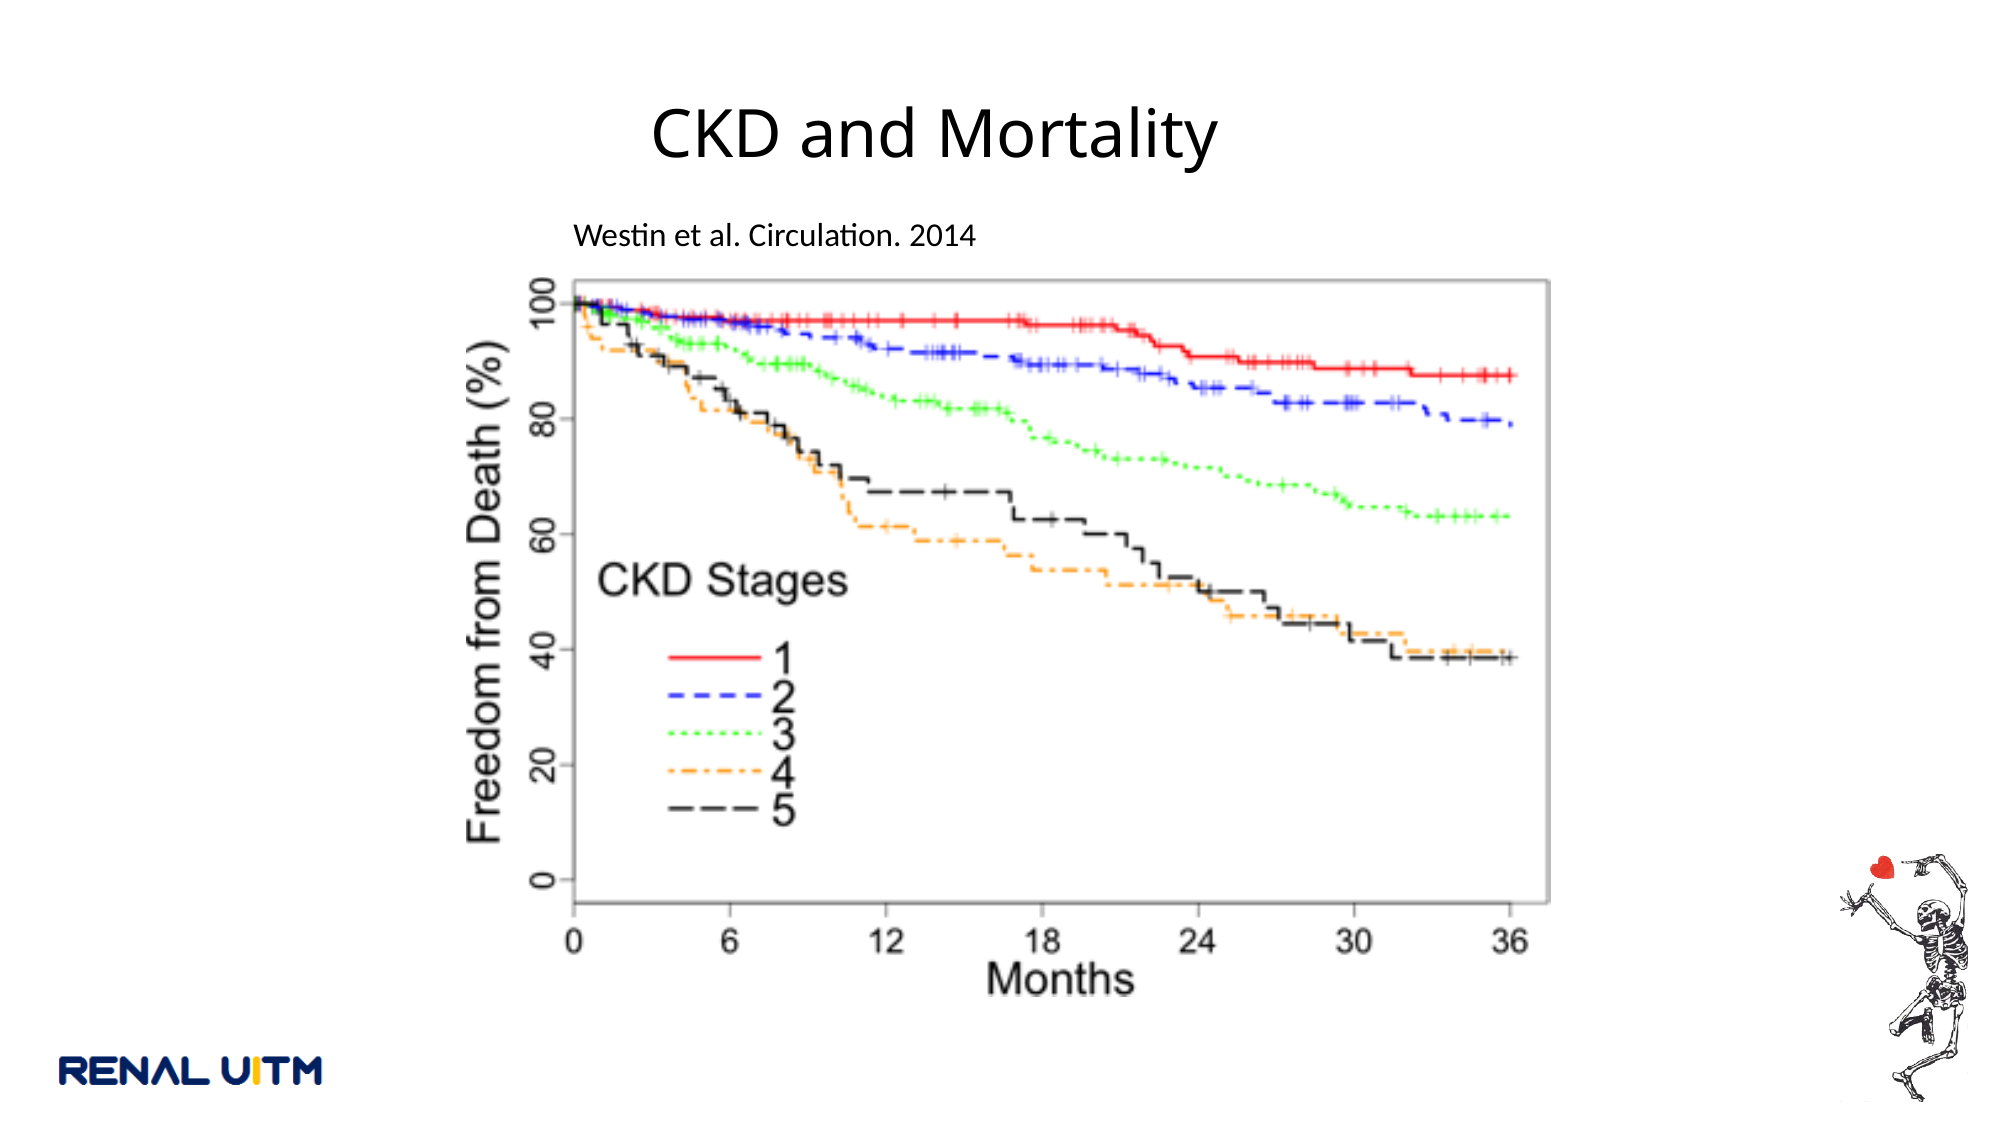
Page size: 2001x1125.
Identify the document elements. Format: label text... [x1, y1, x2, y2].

text_box Westin et al. Circulation. 2014 [558, 205, 1388, 260]
title CKD and Mortality [71, 27, 1797, 245]
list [466, 277, 1551, 997]
picture [1840, 854, 1968, 1102]
picture [32, 1028, 358, 1119]
